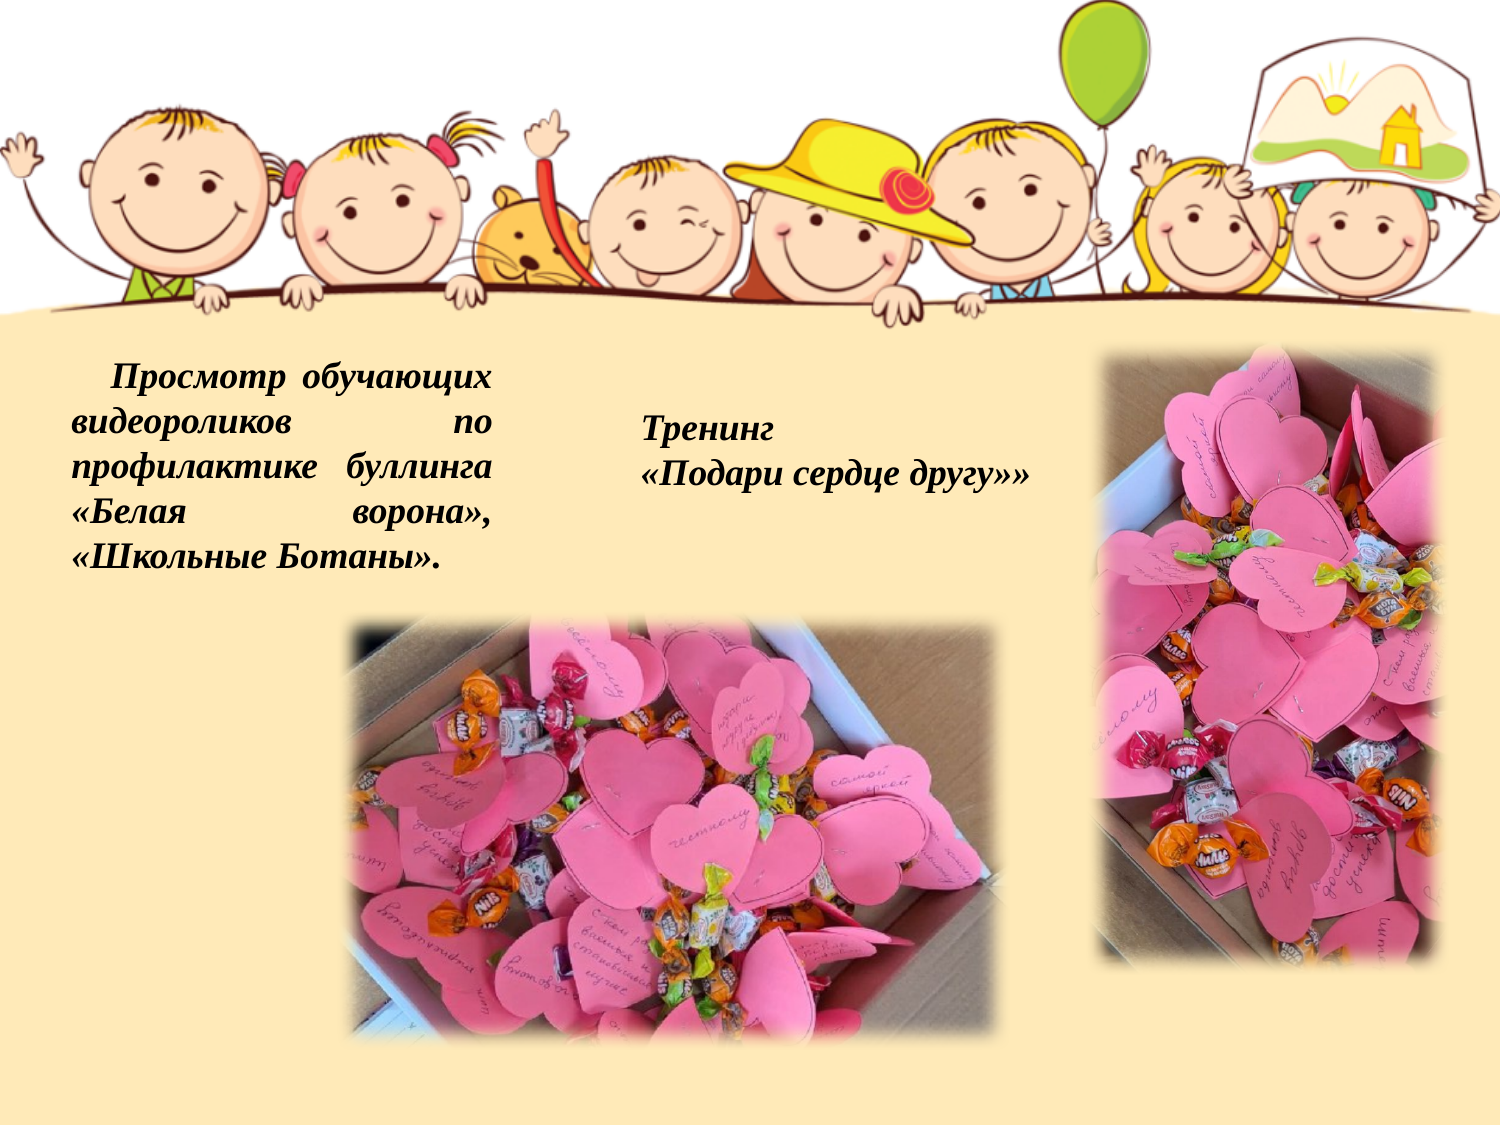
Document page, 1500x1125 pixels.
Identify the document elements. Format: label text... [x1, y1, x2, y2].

picture [0, 0, 1500, 1125]
list Просмотр обучающих видеороликов по профилактике буллинга «Белая ворона», «Школьные Ботаны». [0, 290, 509, 450]
text_box Тренинг «Подари сердце другу»» [625, 396, 1047, 501]
